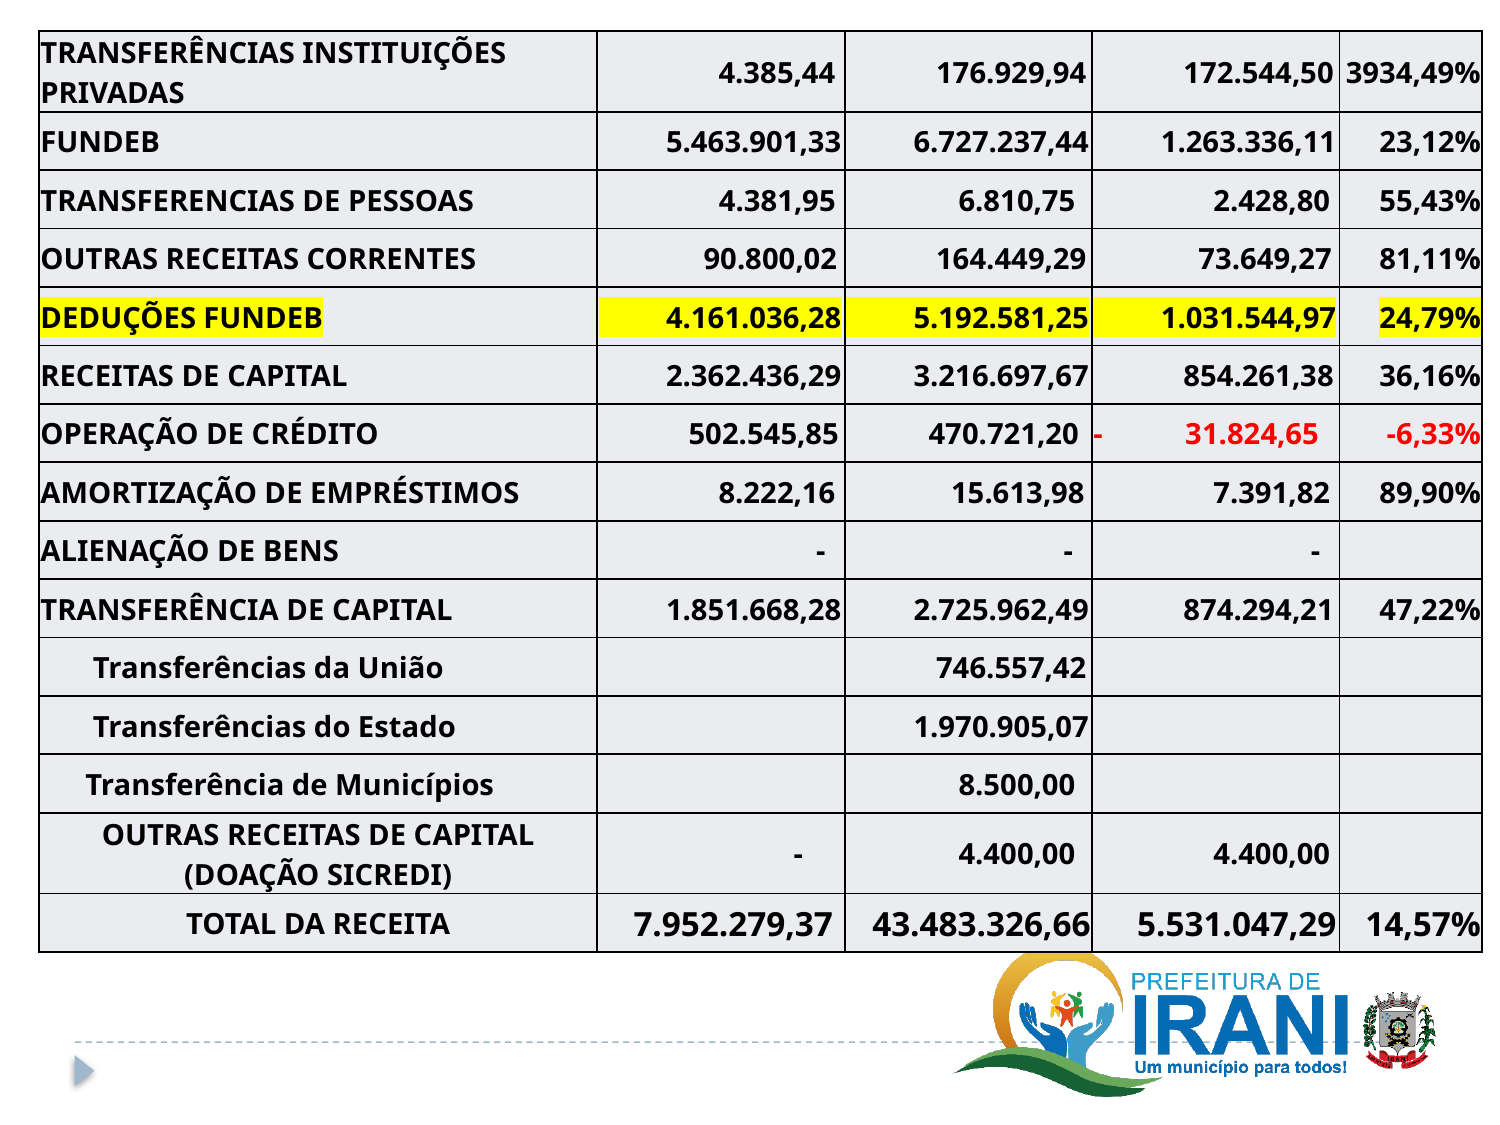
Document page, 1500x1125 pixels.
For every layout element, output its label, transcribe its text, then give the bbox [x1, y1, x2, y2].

table_cell 4.381,95 [598, 171, 844, 228]
table_cell AMORTIZAÇÃO DE EMPRÉSTIMOS [40, 463, 596, 520]
table_cell OUTRAS RECEITAS CORRENTES [40, 229, 596, 286]
table_cell 3.216.697,67 [846, 346, 1091, 403]
table_cell 36,16% [1340, 346, 1481, 403]
table_cell - 31.824,65 [1093, 405, 1339, 461]
table_cell 14,57% [1340, 894, 1481, 951]
table_cell 73.649,27 [1093, 229, 1339, 286]
table_cell TRANSFERÊNCIA DE CAPITAL [40, 580, 596, 637]
table_cell 15.613,98 [846, 463, 1091, 520]
table_cell FUNDEB [40, 113, 596, 169]
table_cell 81,11% [1340, 229, 1481, 286]
table_cell 5.531.047,29 [1093, 894, 1339, 919]
table_cell 854.261,38 [1093, 346, 1339, 403]
table_cell [1093, 697, 1339, 753]
table_cell 4.400,00 [846, 814, 1091, 893]
table_cell TRANSFERENCIAS DE PESSOAS [40, 171, 596, 228]
table_cell - [598, 814, 844, 893]
table_cell [1340, 522, 1481, 578]
table_cell - [846, 522, 1091, 578]
table_cell [1093, 755, 1339, 812]
table_cell ALIENAÇÃO DE BENS [40, 522, 596, 578]
table_cell 4.161.036,28 [598, 288, 844, 345]
table_cell 90.800,02 [598, 229, 844, 286]
table_cell 24,79% [1340, 288, 1481, 345]
table_cell 8.222,16 [598, 463, 844, 520]
table_cell 1.263.336,11 [1093, 113, 1339, 169]
table_cell RECEITAS DE CAPITAL [40, 346, 596, 403]
table_cell 7.391,82 [1093, 463, 1339, 520]
table_header 176.929,94 [846, 32, 1091, 111]
table_cell 43.483.326,66 [846, 894, 1091, 951]
table_cell Transferências da União [40, 638, 596, 695]
table_cell 47,22% [1340, 580, 1481, 637]
table_cell [1340, 755, 1481, 812]
table_cell 746.557,42 [846, 638, 1091, 695]
table_cell 5.192.581,25 [846, 288, 1091, 345]
table_cell 23,12% [1340, 113, 1481, 169]
table_cell 8.500,00 [846, 755, 1091, 812]
table_cell Transferência de Municípios [40, 755, 596, 812]
table_header 4.385,44 [598, 32, 844, 111]
table_cell [1093, 638, 1339, 695]
table_cell OPERAÇÃO DE CRÉDITO [40, 405, 596, 461]
table_cell [598, 697, 844, 753]
table_cell 6.727.237,44 [846, 113, 1091, 169]
table_cell 164.449,29 [846, 229, 1091, 286]
table_cell 2.362.436,29 [598, 346, 844, 403]
table_cell 55,43% [1340, 171, 1481, 228]
table_cell OUTRAS RECEITAS DE CAPITAL (DOAÇÃO SICREDI) [40, 814, 596, 893]
table_cell [1340, 697, 1481, 753]
table_cell -6,33% [1340, 405, 1481, 461]
table_cell TOTAL DA RECEITA [40, 894, 596, 951]
table_cell [1340, 814, 1481, 893]
table_cell 89,90% [1340, 463, 1481, 520]
table_header 3934,49% [1340, 32, 1481, 111]
table_cell 2.725.962,49 [846, 580, 1091, 637]
table_cell [598, 755, 844, 812]
table_cell [1340, 638, 1481, 695]
table_cell 1.970.905,07 [846, 697, 1091, 753]
table_cell 5.463.901,33 [598, 113, 844, 169]
table_cell [598, 638, 844, 695]
table_header 172.544,50 [1093, 32, 1339, 111]
table_cell - [598, 522, 844, 578]
table_cell 1.031.544,97 [1093, 288, 1339, 345]
picture [926, 919, 1462, 1121]
table_header TRANSFERÊNCIAS INSTITUIÇÕES PRIVADAS [40, 32, 596, 111]
table_cell 7.952.279,37 [598, 894, 844, 951]
table_cell - [1093, 522, 1339, 578]
table_cell 874.294,21 [1093, 580, 1339, 637]
table_cell 6.810,75 [846, 171, 1091, 228]
table_cell 2.428,80 [1093, 171, 1339, 228]
table_cell 4.400,00 [1093, 814, 1339, 893]
table_cell DEDUÇÕES FUNDEB [40, 288, 596, 345]
table_cell 502.545,85 [598, 405, 844, 461]
table_cell Transferências do Estado [40, 697, 596, 753]
table_cell 470.721,20 [846, 405, 1091, 461]
table_cell 1.851.668,28 [598, 580, 844, 637]
